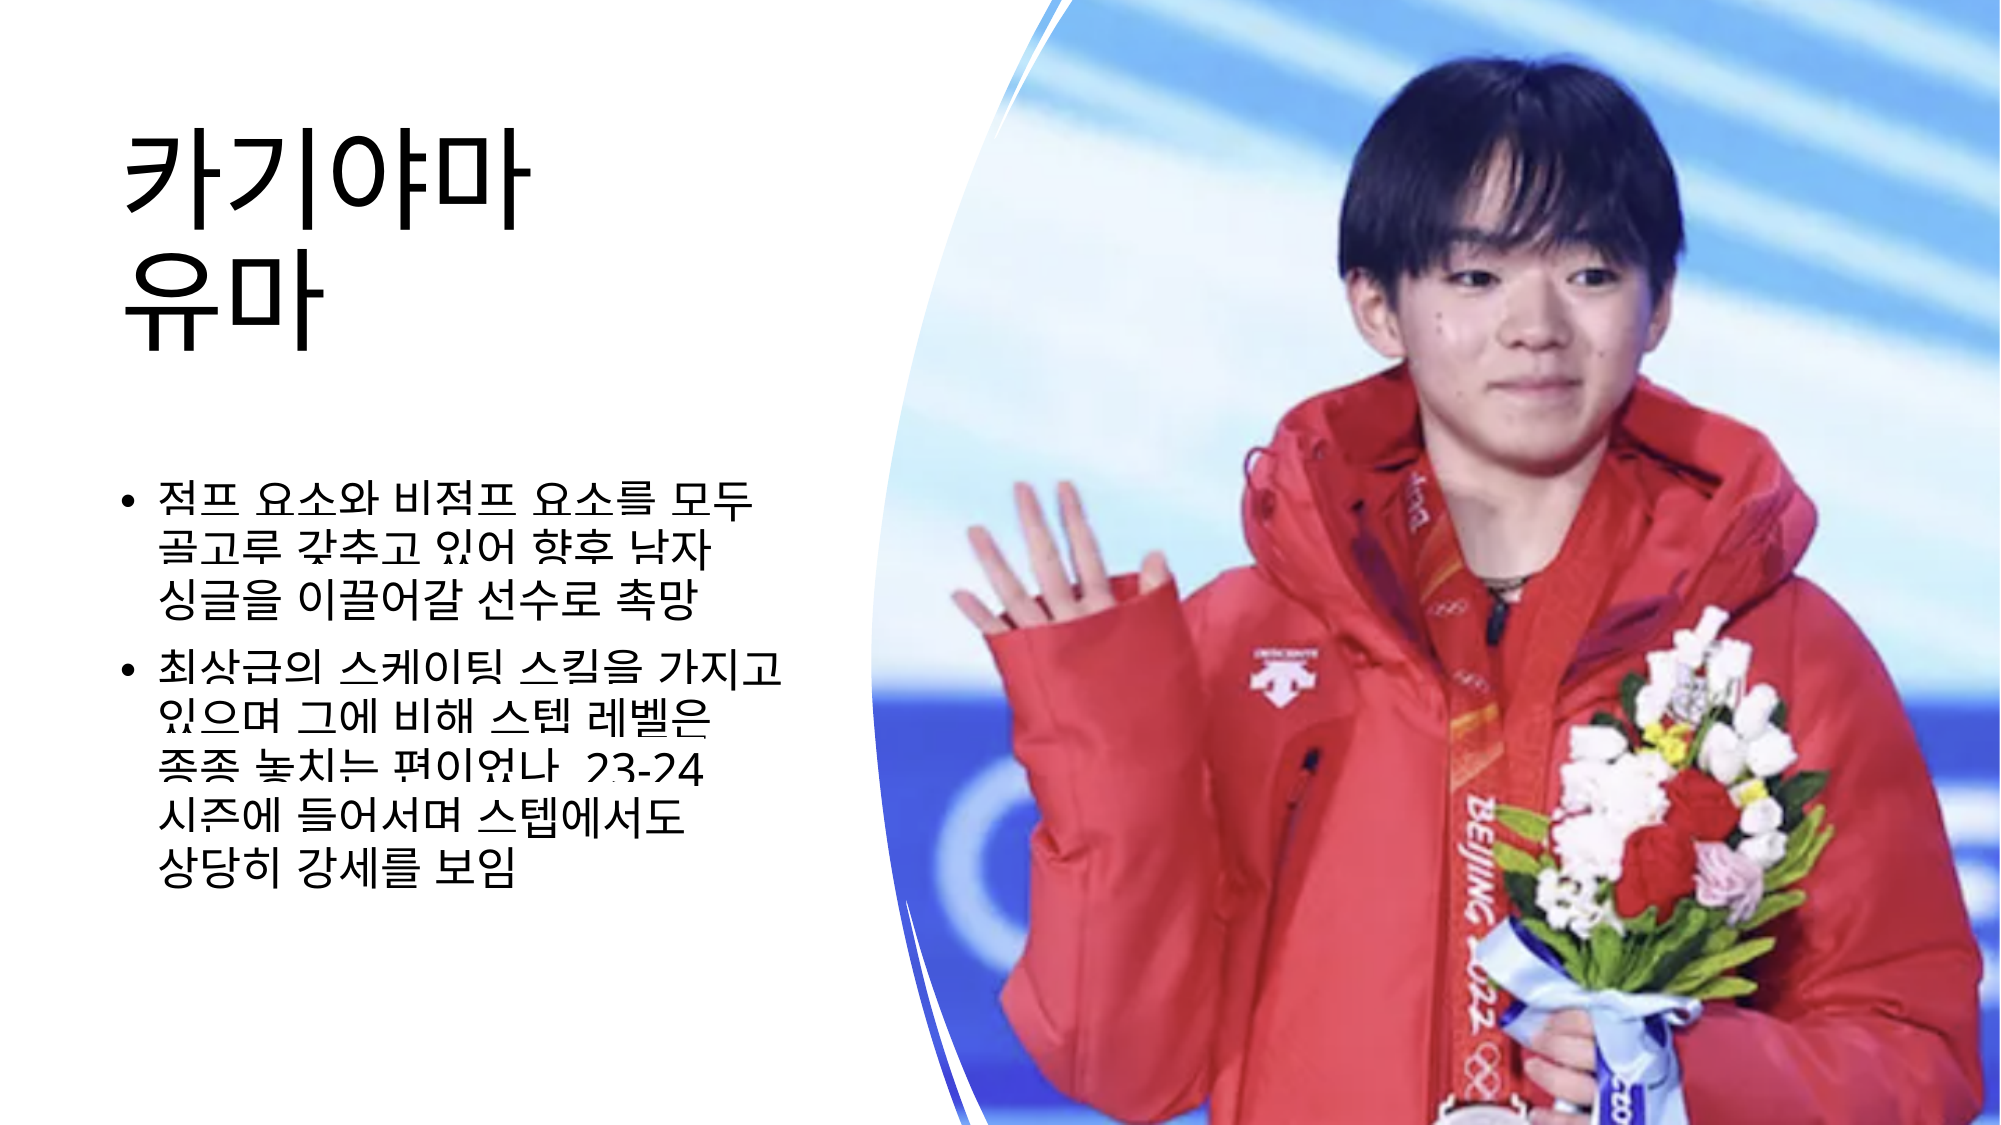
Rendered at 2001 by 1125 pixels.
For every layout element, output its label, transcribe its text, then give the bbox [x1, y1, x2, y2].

picture [870, 0, 2000, 1125]
title 카기야마 유마 [105, 53, 822, 375]
list 점프 요소와 비점프 요소를 모두 골고루 갖추고 있어 향후 남자 싱글을 이끌어갈 선수로 촉망 최상급의 스케이팅 스킬을 가지고 있으며 그에 비해 스텝 레벨은 종종 놓치는 편이었나 23-24시즌에 들어서며 스텝에서도 상당히 강세를 보임 [105, 471, 802, 1016]
